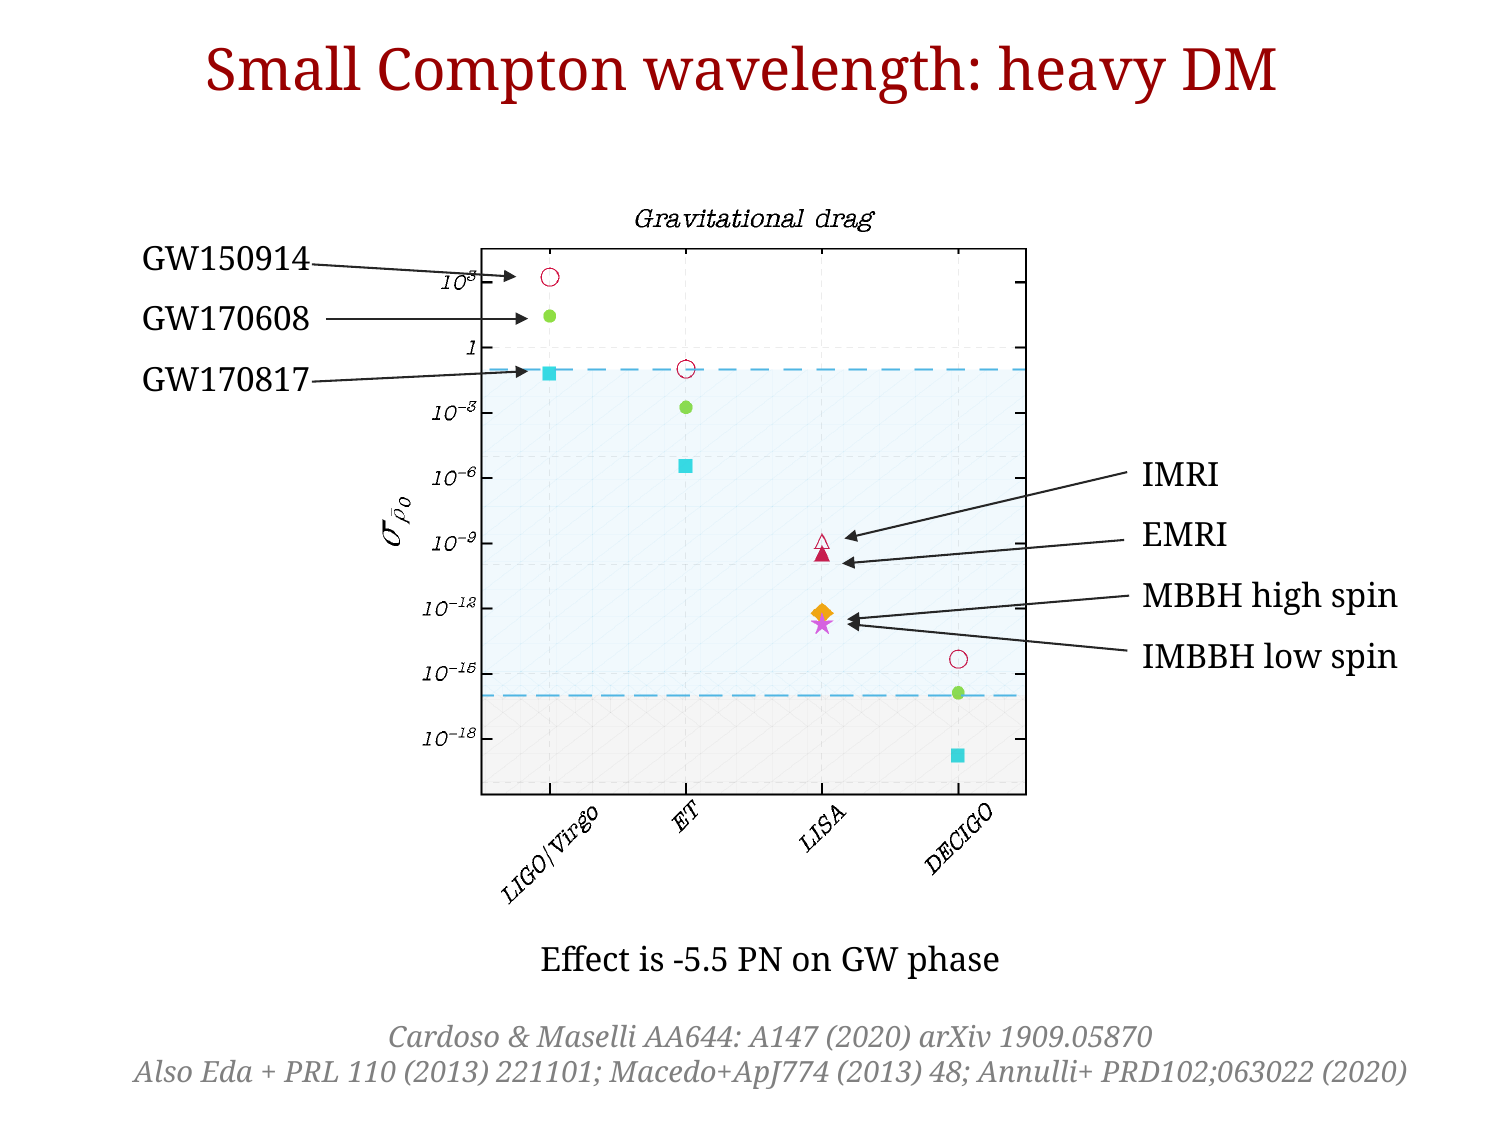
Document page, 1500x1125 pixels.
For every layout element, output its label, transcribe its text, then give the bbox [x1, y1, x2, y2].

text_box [311, 264, 517, 277]
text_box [841, 539, 1125, 564]
text_box MBBH high spin IMBBH low spin [1127, 567, 1424, 683]
text_box Effect is -5.5 PN on GW phase Cardoso & Maselli AA644: A147 (2020) arXiv 1909.05870 Also Eda + PRL 110 (2013) 221101; Macedo+ApJ774 (2013) 48; Annulli+ PRD102;063022 (2020) [100, 930, 1442, 1097]
text_box Small Compton wavelength: heavy DM [0, 2, 1500, 139]
text_box IMRI EMRI [1127, 445, 1424, 561]
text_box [311, 370, 529, 382]
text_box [844, 471, 1128, 539]
picture [370, 203, 1108, 905]
text_box GW150914 GW170608 GW170817 [126, 229, 326, 406]
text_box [846, 623, 1128, 651]
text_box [846, 595, 1130, 620]
